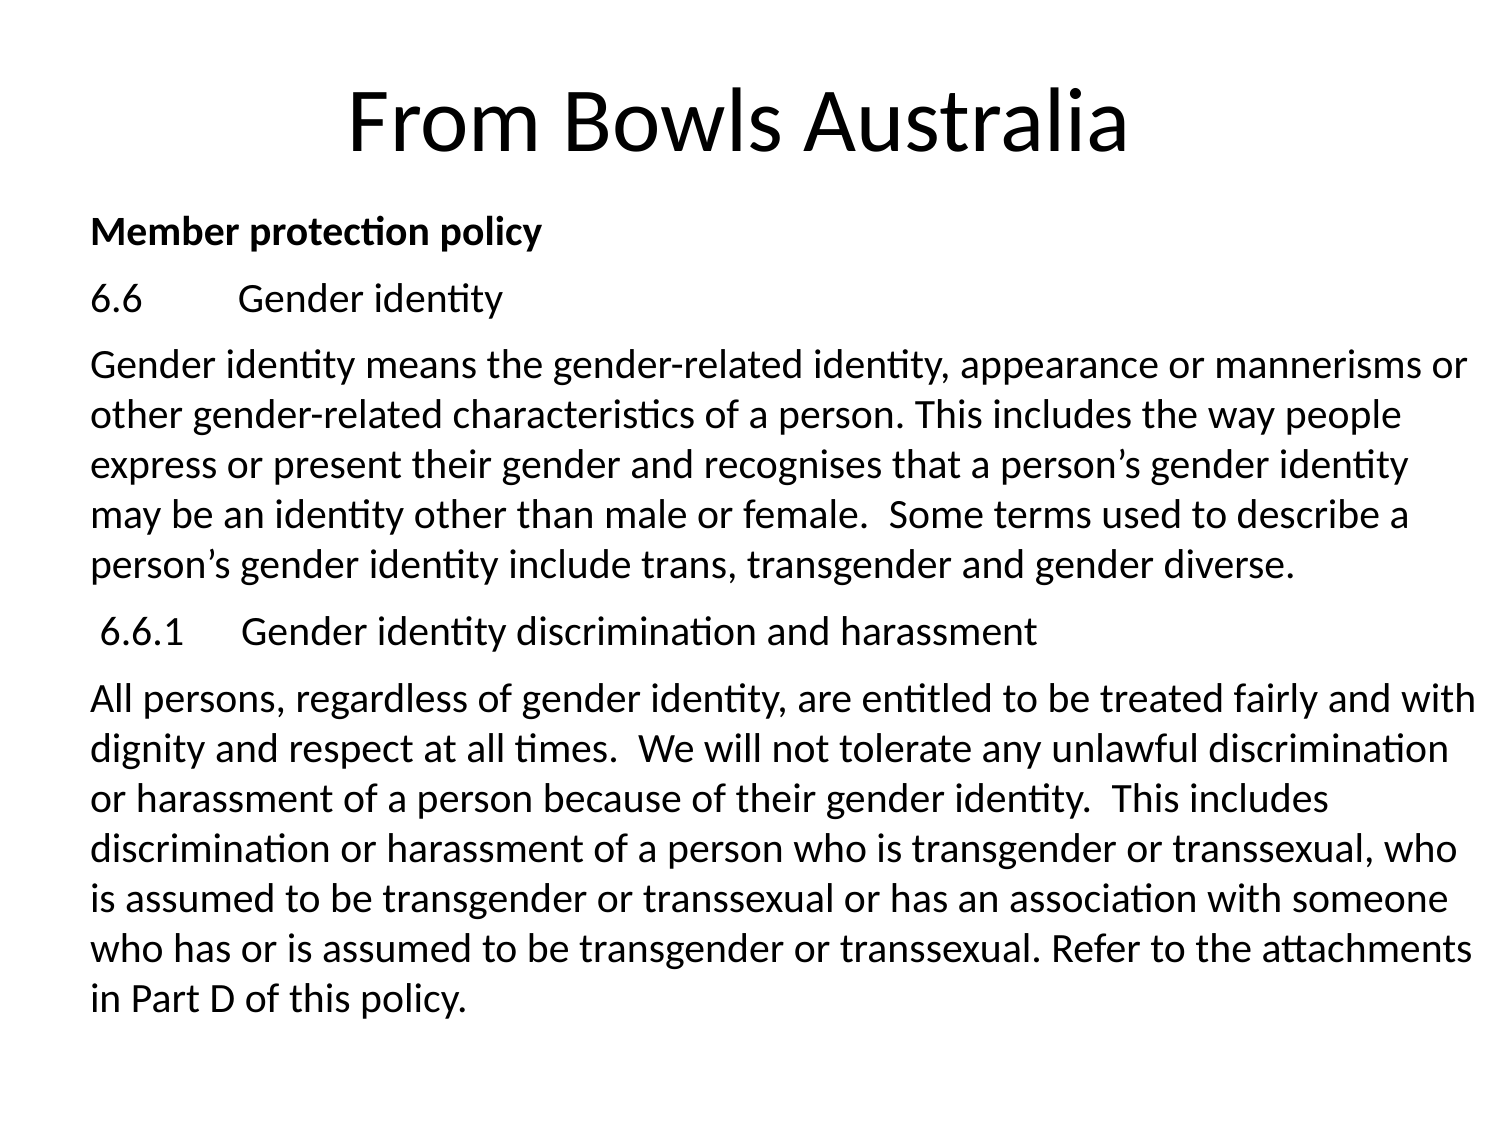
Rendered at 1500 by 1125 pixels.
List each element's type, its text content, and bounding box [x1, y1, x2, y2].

list Member protection policy 6.6 Gender identity Gender identity means the gender-related identity, appearance or mannerisms or other gender-related characteristics of a person. This includes the way people express or present their gender and recognises that a person’s gender identity may be an identity other than male or female. Some terms used to describe a person’s gender identity include trans, transgender and gender diverse. 6.6.1 Gender identity discrimination and harassment All persons, regardless of gender identity, are entitled to be treated fairly and with dignity and respect at all times. We will not tolerate any unlawful discrimination or harassment of a person because of their gender identity. This includes discrimination or harassment of a person who is transgender or transsexual, who is assumed to be transgender or transsexual or has an association with someone who has or is assumed to be transgender or transsexual. Refer to the attachments in Part D of this policy. [75, 196, 1500, 1071]
title From Bowls Australia [75, 45, 1425, 185]
